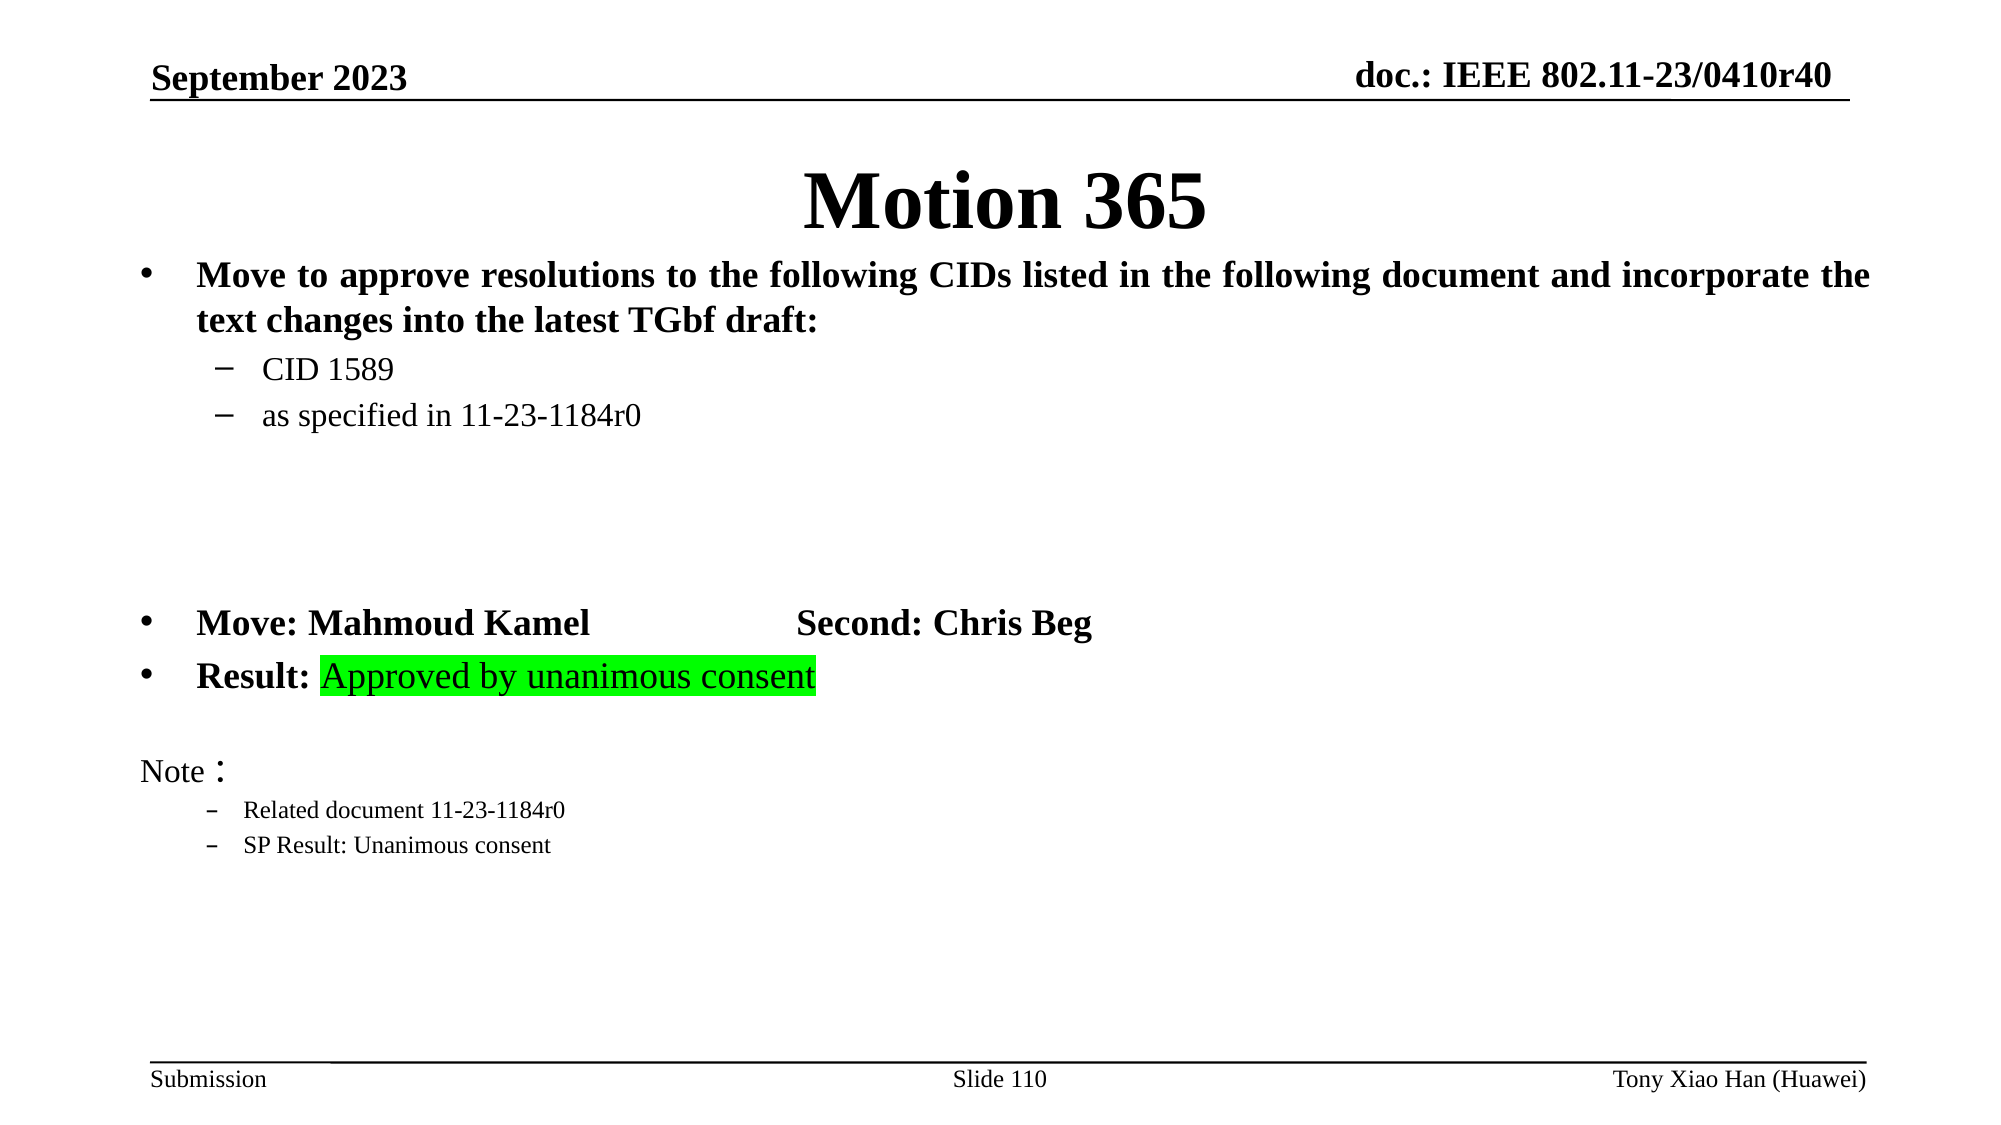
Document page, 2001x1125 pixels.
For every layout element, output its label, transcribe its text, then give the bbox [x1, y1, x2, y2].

text_box Move to approve resolutions to the following CIDs listed in the following document and incorporate the text changes into the latest TGbf draft: CID 1589 as specified in 11-23-1184r0 Move: Mahmoud Kamel Second: Chris Beg Result: Approved by unanimous consent Note： Related document 11-23-1184r0 SP Result: Unanimous consent [125, 212, 1888, 900]
text_box Motion 365 [368, 137, 1644, 212]
